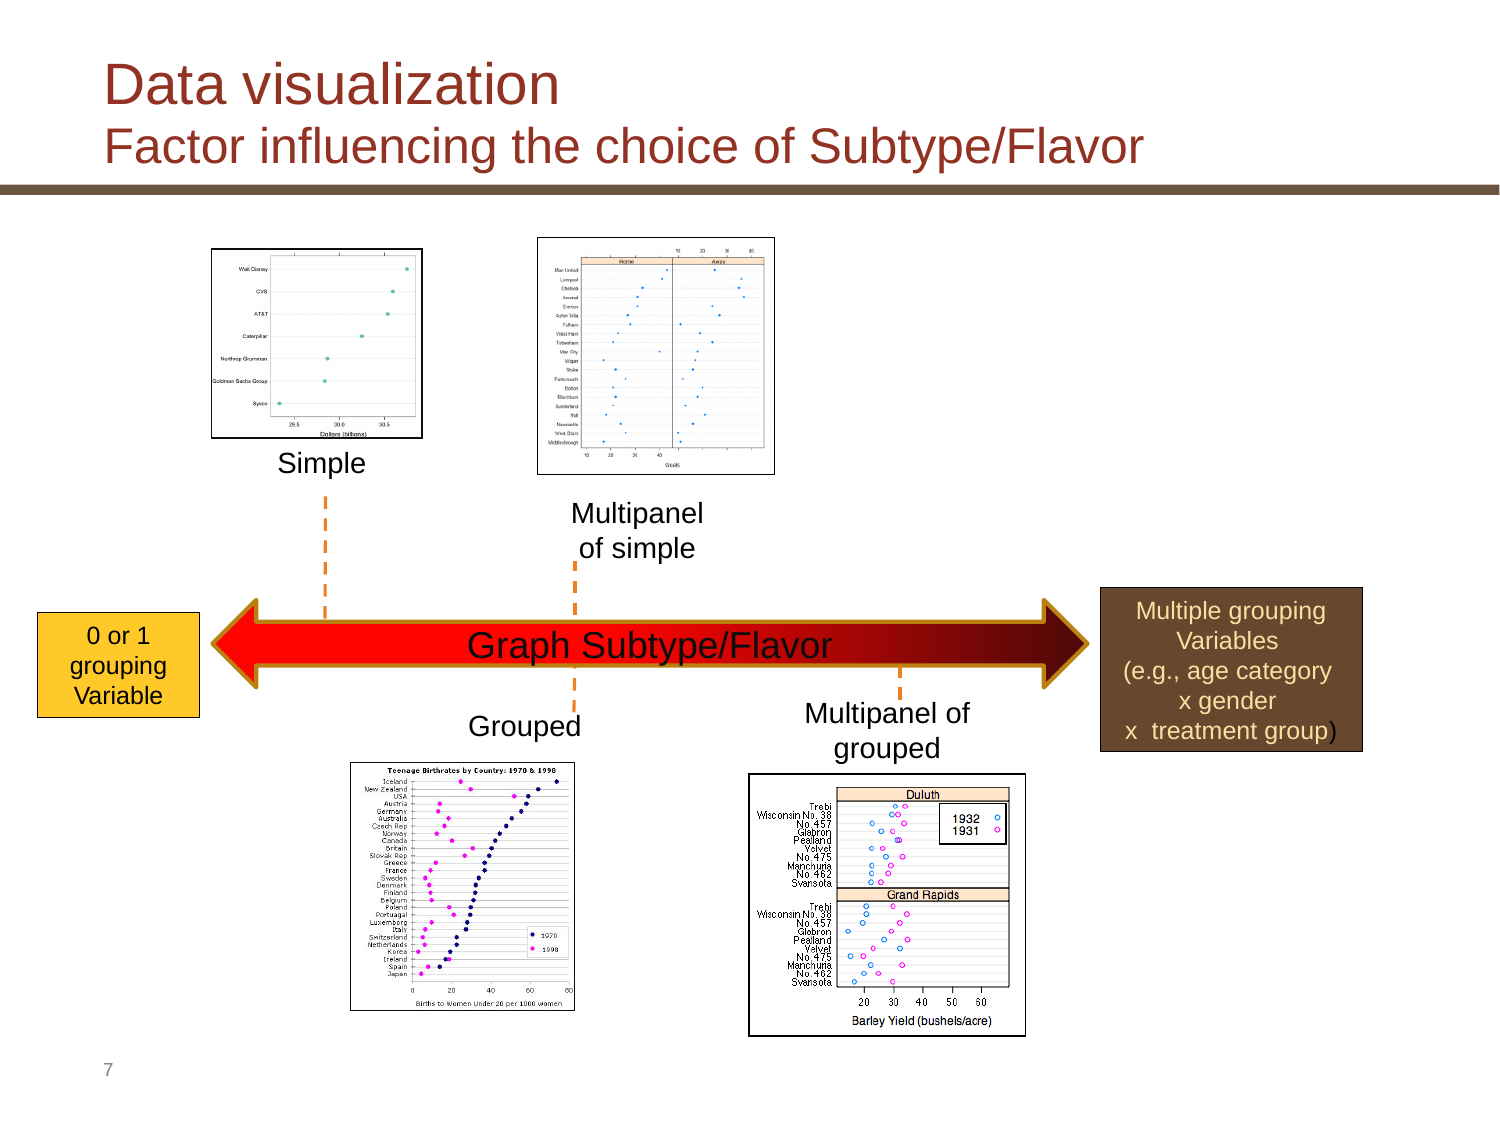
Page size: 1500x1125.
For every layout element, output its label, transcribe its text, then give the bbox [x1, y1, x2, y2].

slide_number 7 [88, 1050, 154, 1091]
text_box 0 or 1 grouping Variable [37, 612, 200, 718]
picture [212, 249, 422, 438]
text_box Multipanel of simple [549, 487, 725, 573]
text_box Multiple grouping Variables (e.g., age category x gender x treatment group) [1100, 587, 1363, 752]
picture [537, 237, 776, 476]
text_box Grouped [437, 699, 613, 750]
title Data visualization Factor influencing the choice of Subtype/Flavor [88, 42, 1454, 183]
picture [749, 774, 1026, 1036]
text_box Graph Subtype/Flavor [210, 598, 1090, 690]
text_box Multipanel of grouped [774, 687, 1000, 773]
text_box Simple [262, 447, 388, 488]
picture [349, 762, 576, 1011]
